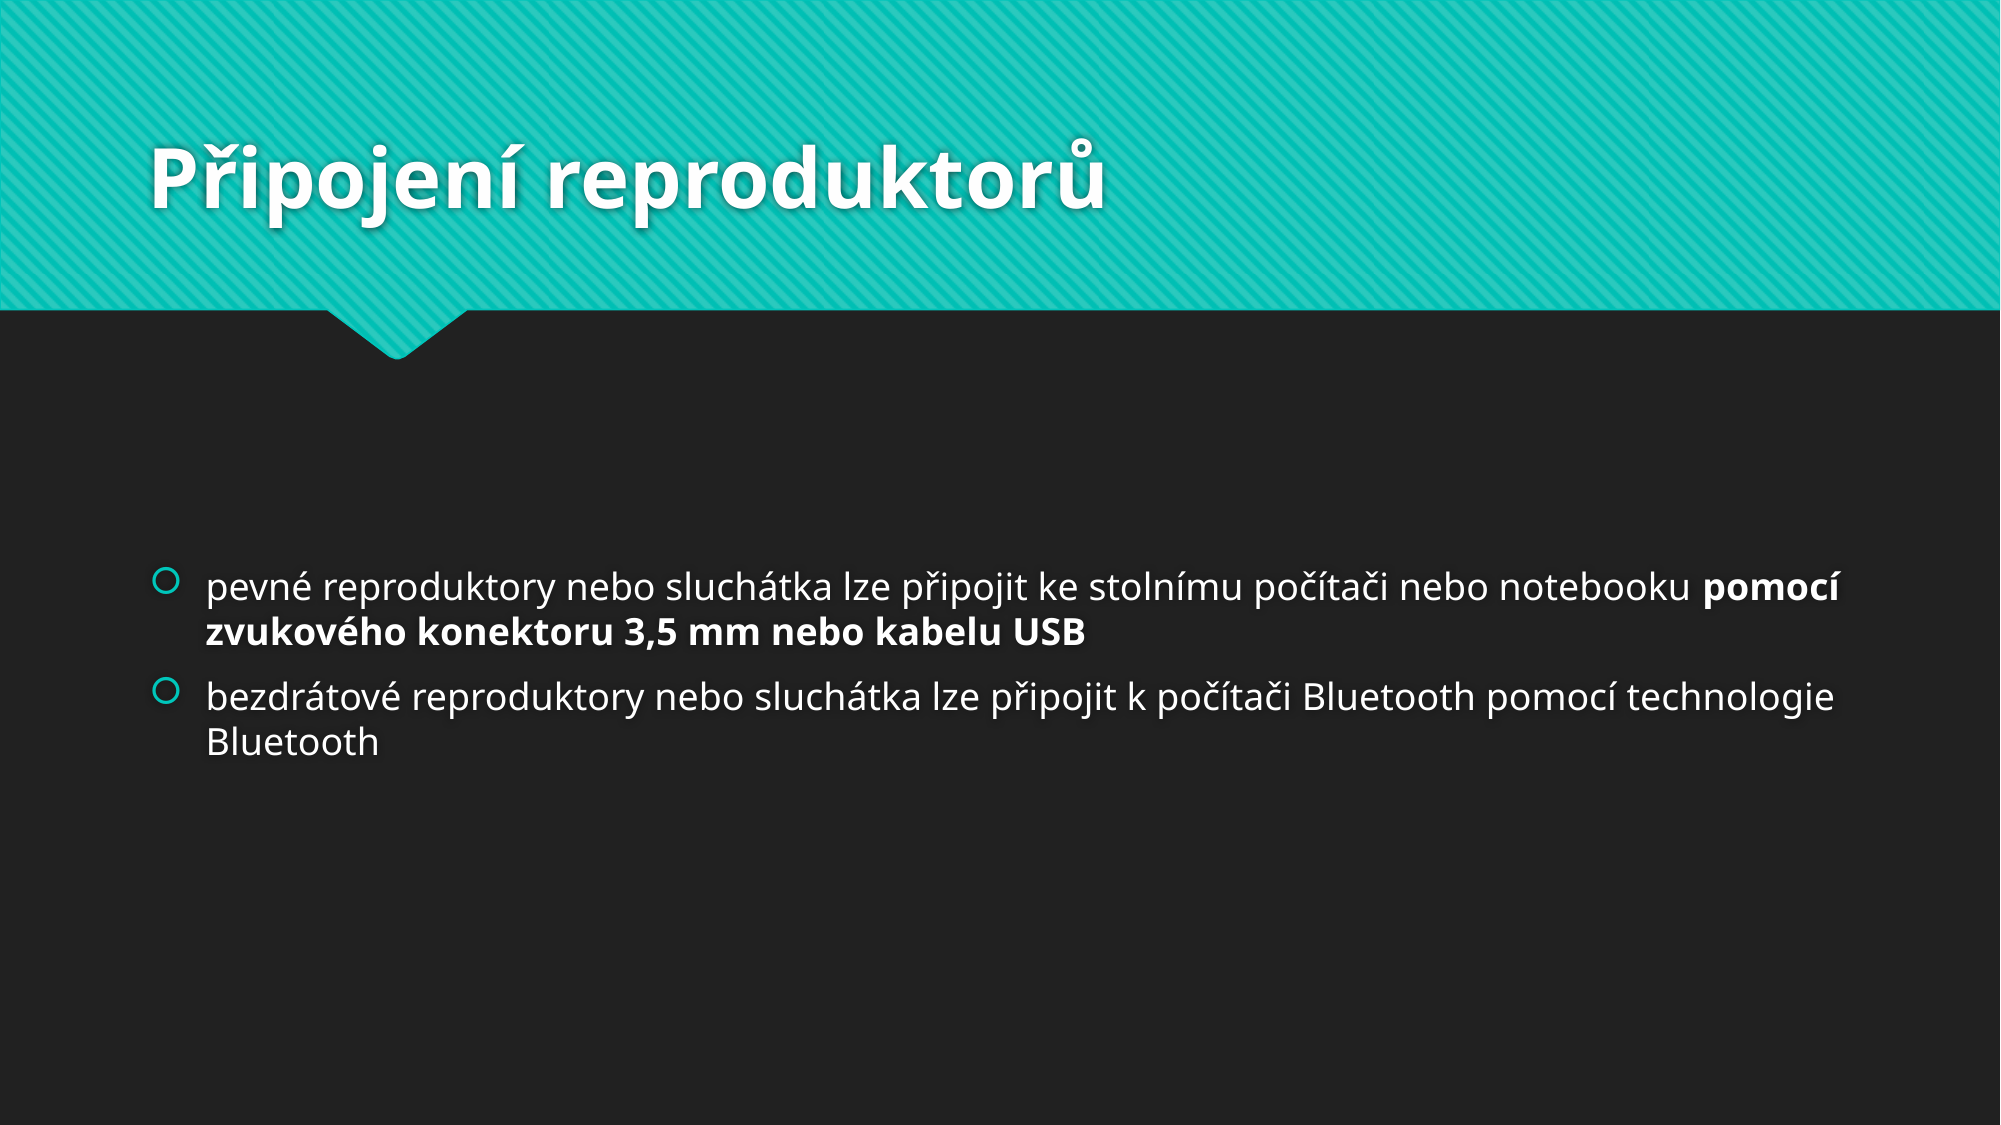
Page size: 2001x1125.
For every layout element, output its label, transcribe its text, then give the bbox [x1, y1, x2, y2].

title Připojení reproduktorů [132, 73, 1868, 233]
list pevné reproduktory nebo sluchátka lze připojit ke stolnímu počítači nebo notebooku pomocí zvukového konektoru 3,5 mm nebo kabelu USB bezdrátové reproduktory nebo sluchátka lze připojit k počítači Bluetooth pomocí technologie Bluetooth [134, 364, 1866, 962]
